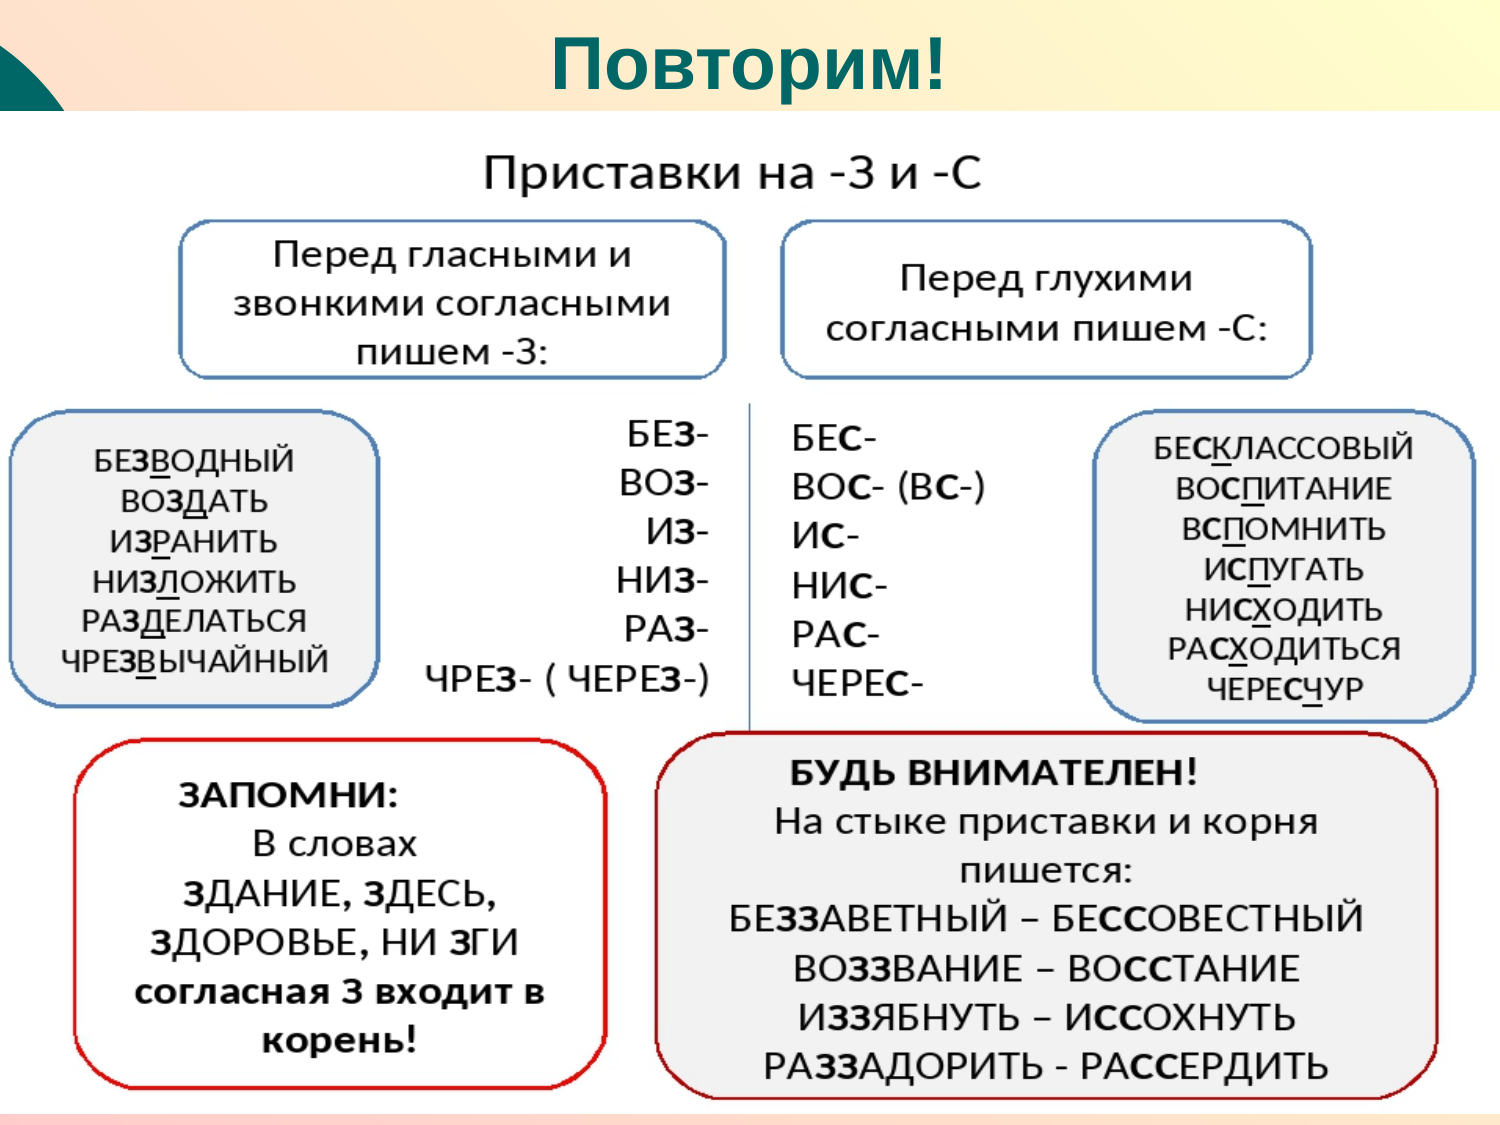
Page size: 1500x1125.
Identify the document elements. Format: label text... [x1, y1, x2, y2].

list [0, 111, 1500, 1114]
title Повторим! [150, 11, 1350, 111]
